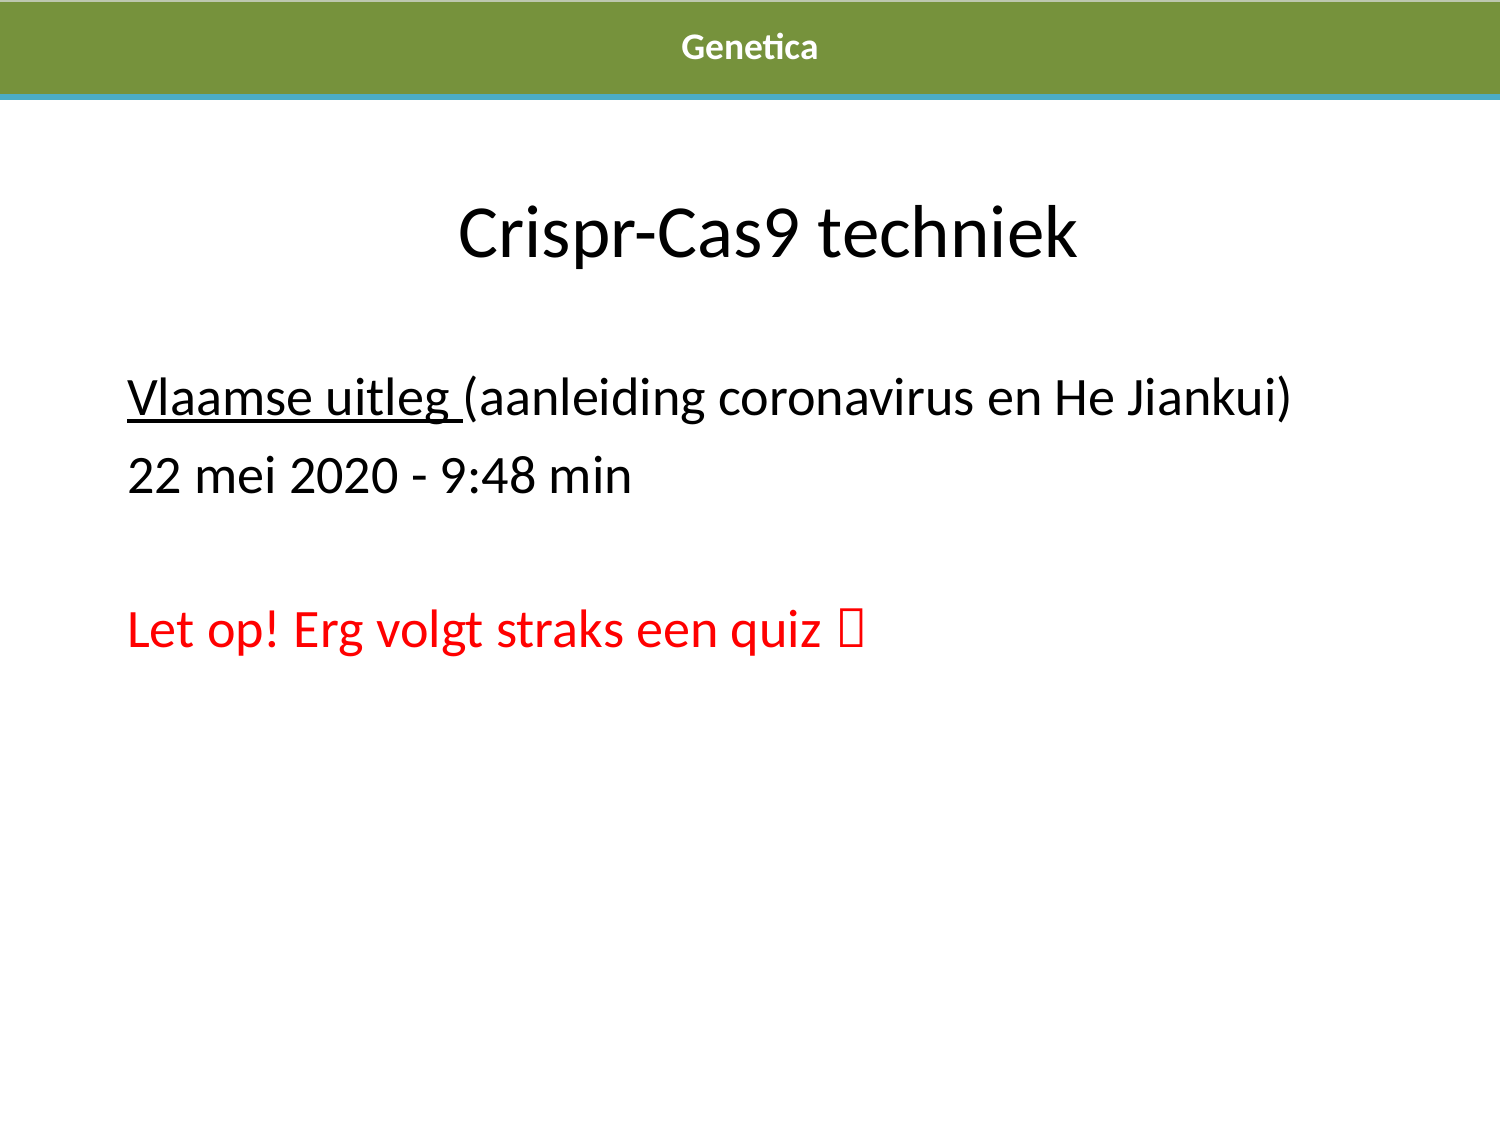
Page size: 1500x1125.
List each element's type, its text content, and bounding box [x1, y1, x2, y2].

text_box Crispr-Cas9 techniek Vlaamse uitleg (aanleiding coronavirus en He Jiankui) 22 mei 2020 - 9:48 min Let op! Erg volgt straks een quiz  [112, 174, 1425, 1063]
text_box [0, 0, 1500, 121]
